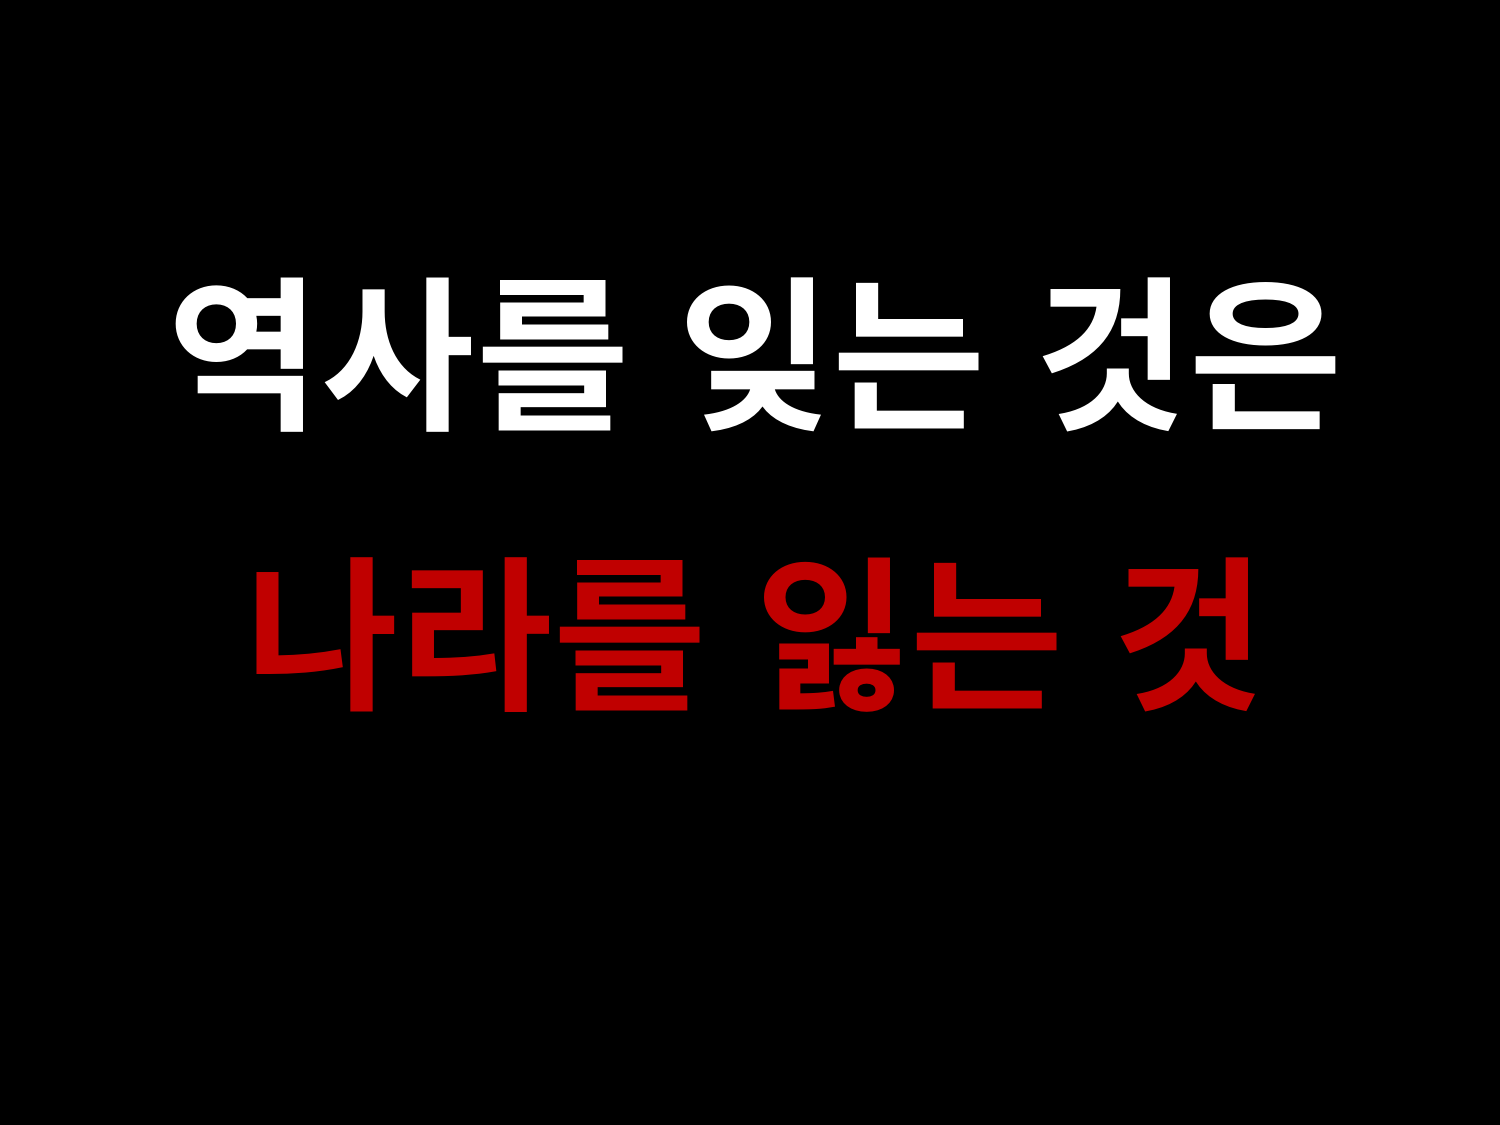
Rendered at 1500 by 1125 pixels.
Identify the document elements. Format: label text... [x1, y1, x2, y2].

text_box 역사를 잊는 것은 나라를 잃는 것 [100, 243, 1412, 739]
